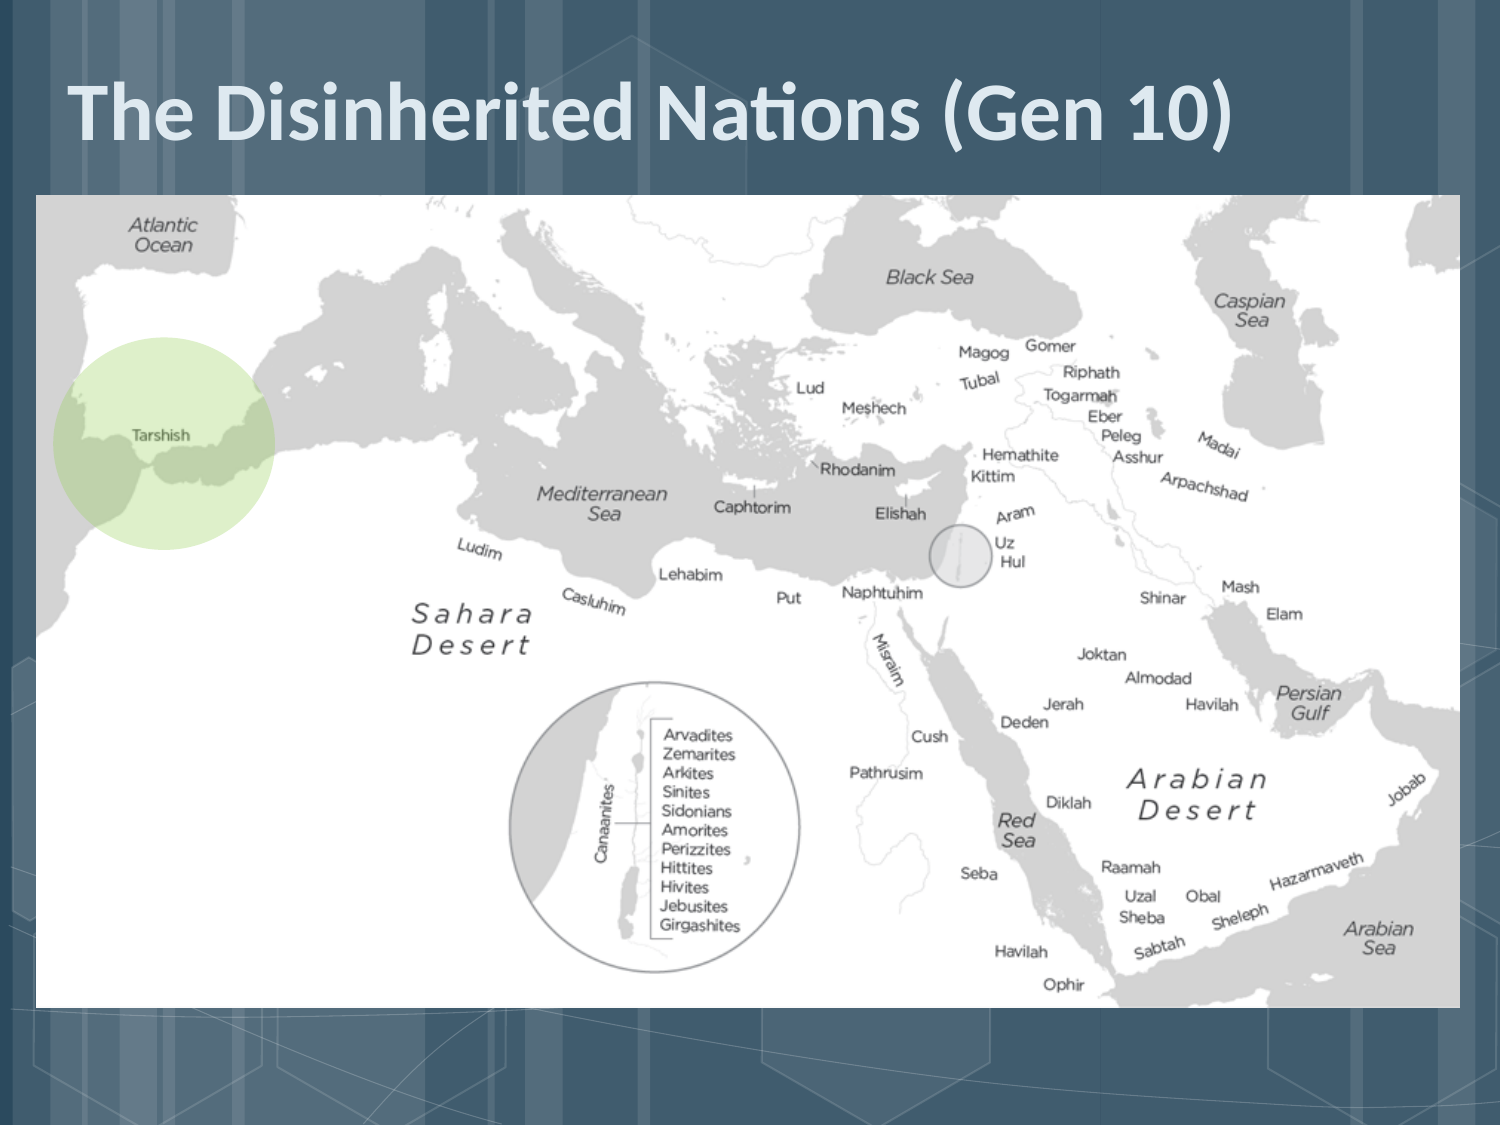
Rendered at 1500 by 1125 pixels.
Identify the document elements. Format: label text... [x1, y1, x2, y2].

text_box The Disinherited Nations (Gen 10) [53, 50, 1441, 193]
picture [35, 194, 1460, 1008]
